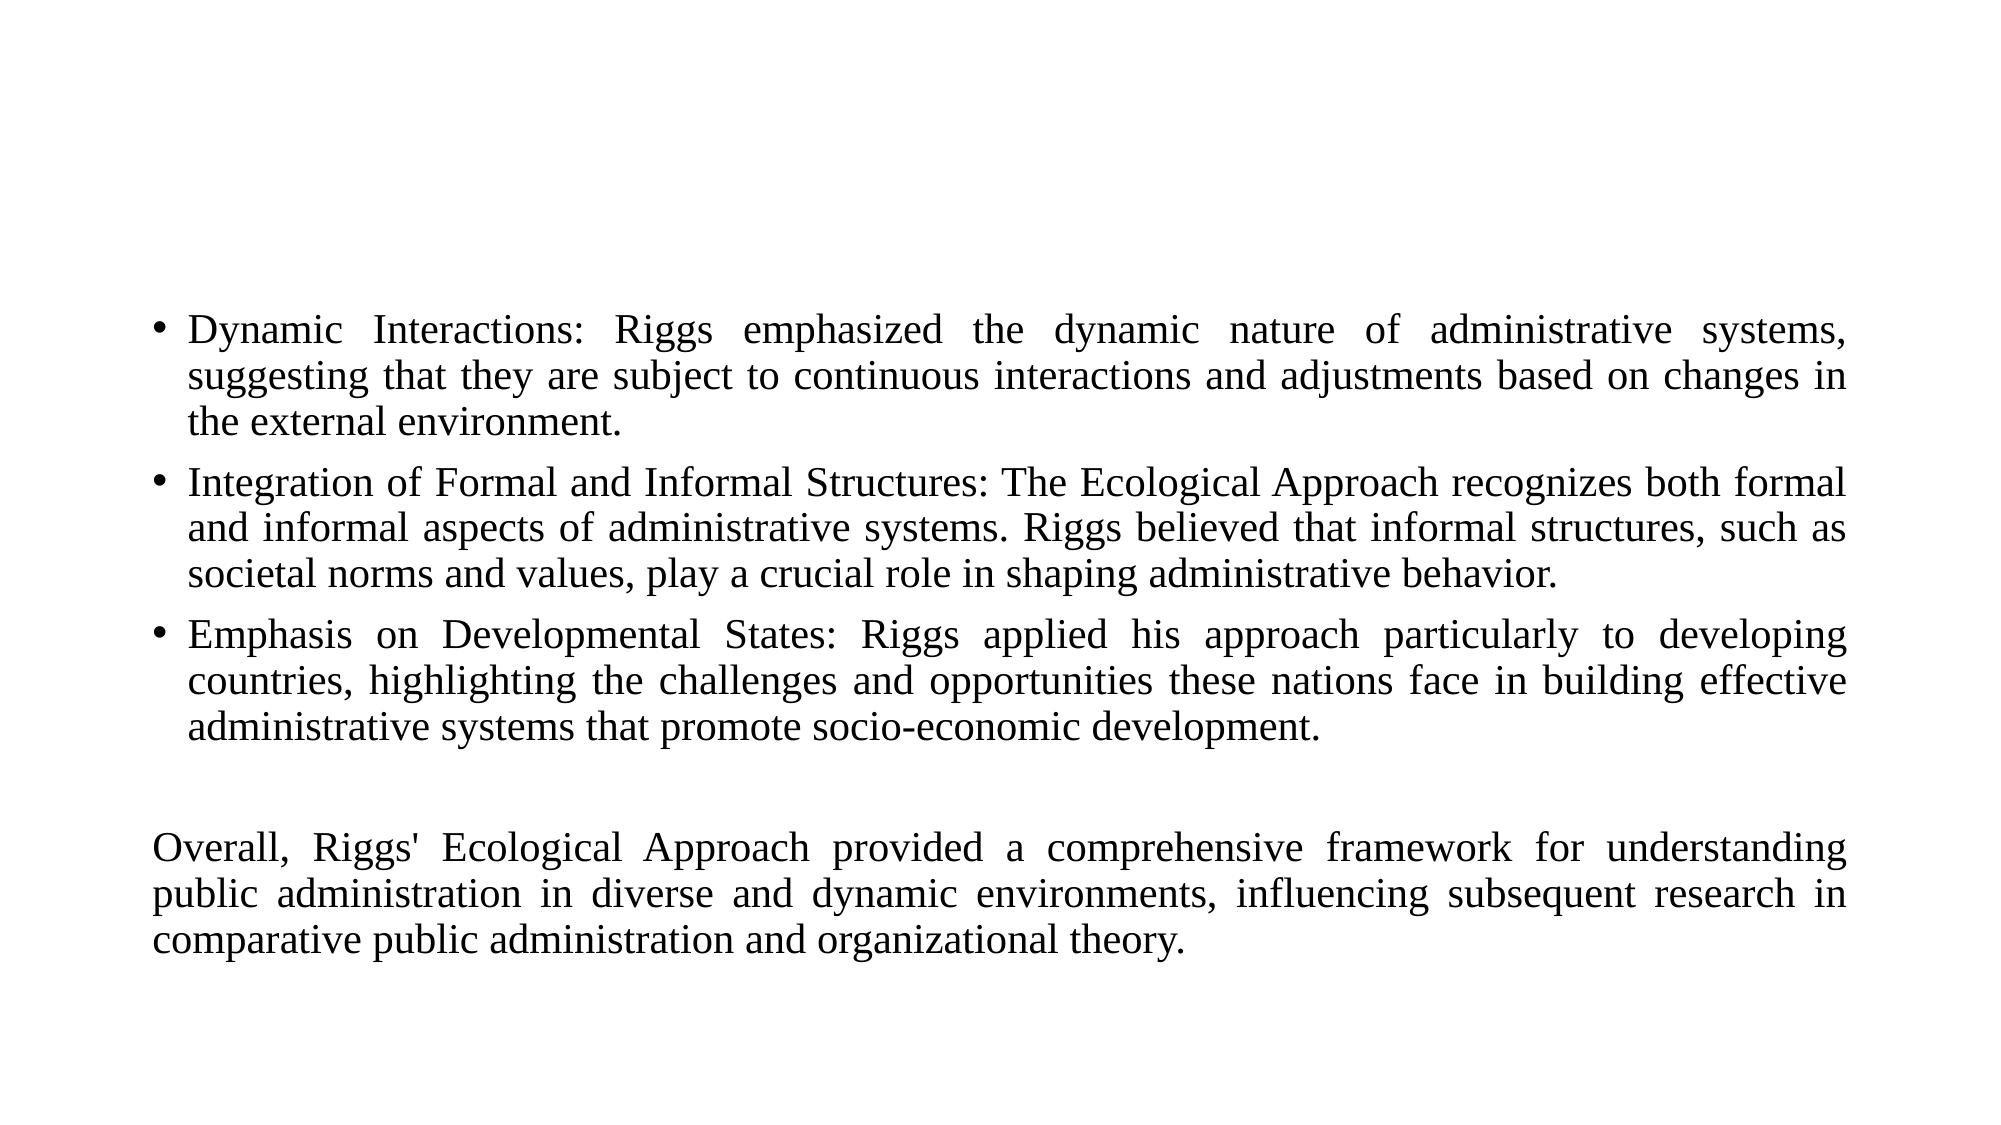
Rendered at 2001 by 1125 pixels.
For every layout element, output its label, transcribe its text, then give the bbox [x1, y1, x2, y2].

list Dynamic Interactions: Riggs emphasized the dynamic nature of administrative systems, suggesting that they are subject to continuous interactions and adjustments based on changes in the external environment. Integration of Formal and Informal Structures: The Ecological Approach recognizes both formal and informal aspects of administrative systems. Riggs believed that informal structures, such as societal norms and values, play a crucial role in shaping administrative behavior. Emphasis on Developmental States: Riggs applied his approach particularly to developing countries, highlighting the challenges and opportunities these nations face in building effective administrative systems that promote socio-economic development. Overall, Riggs' Ecological Approach provided a comprehensive framework for understanding public administration in diverse and dynamic environments, influencing subsequent research in comparative public administration and organizational theory. [137, 299, 1863, 1014]
